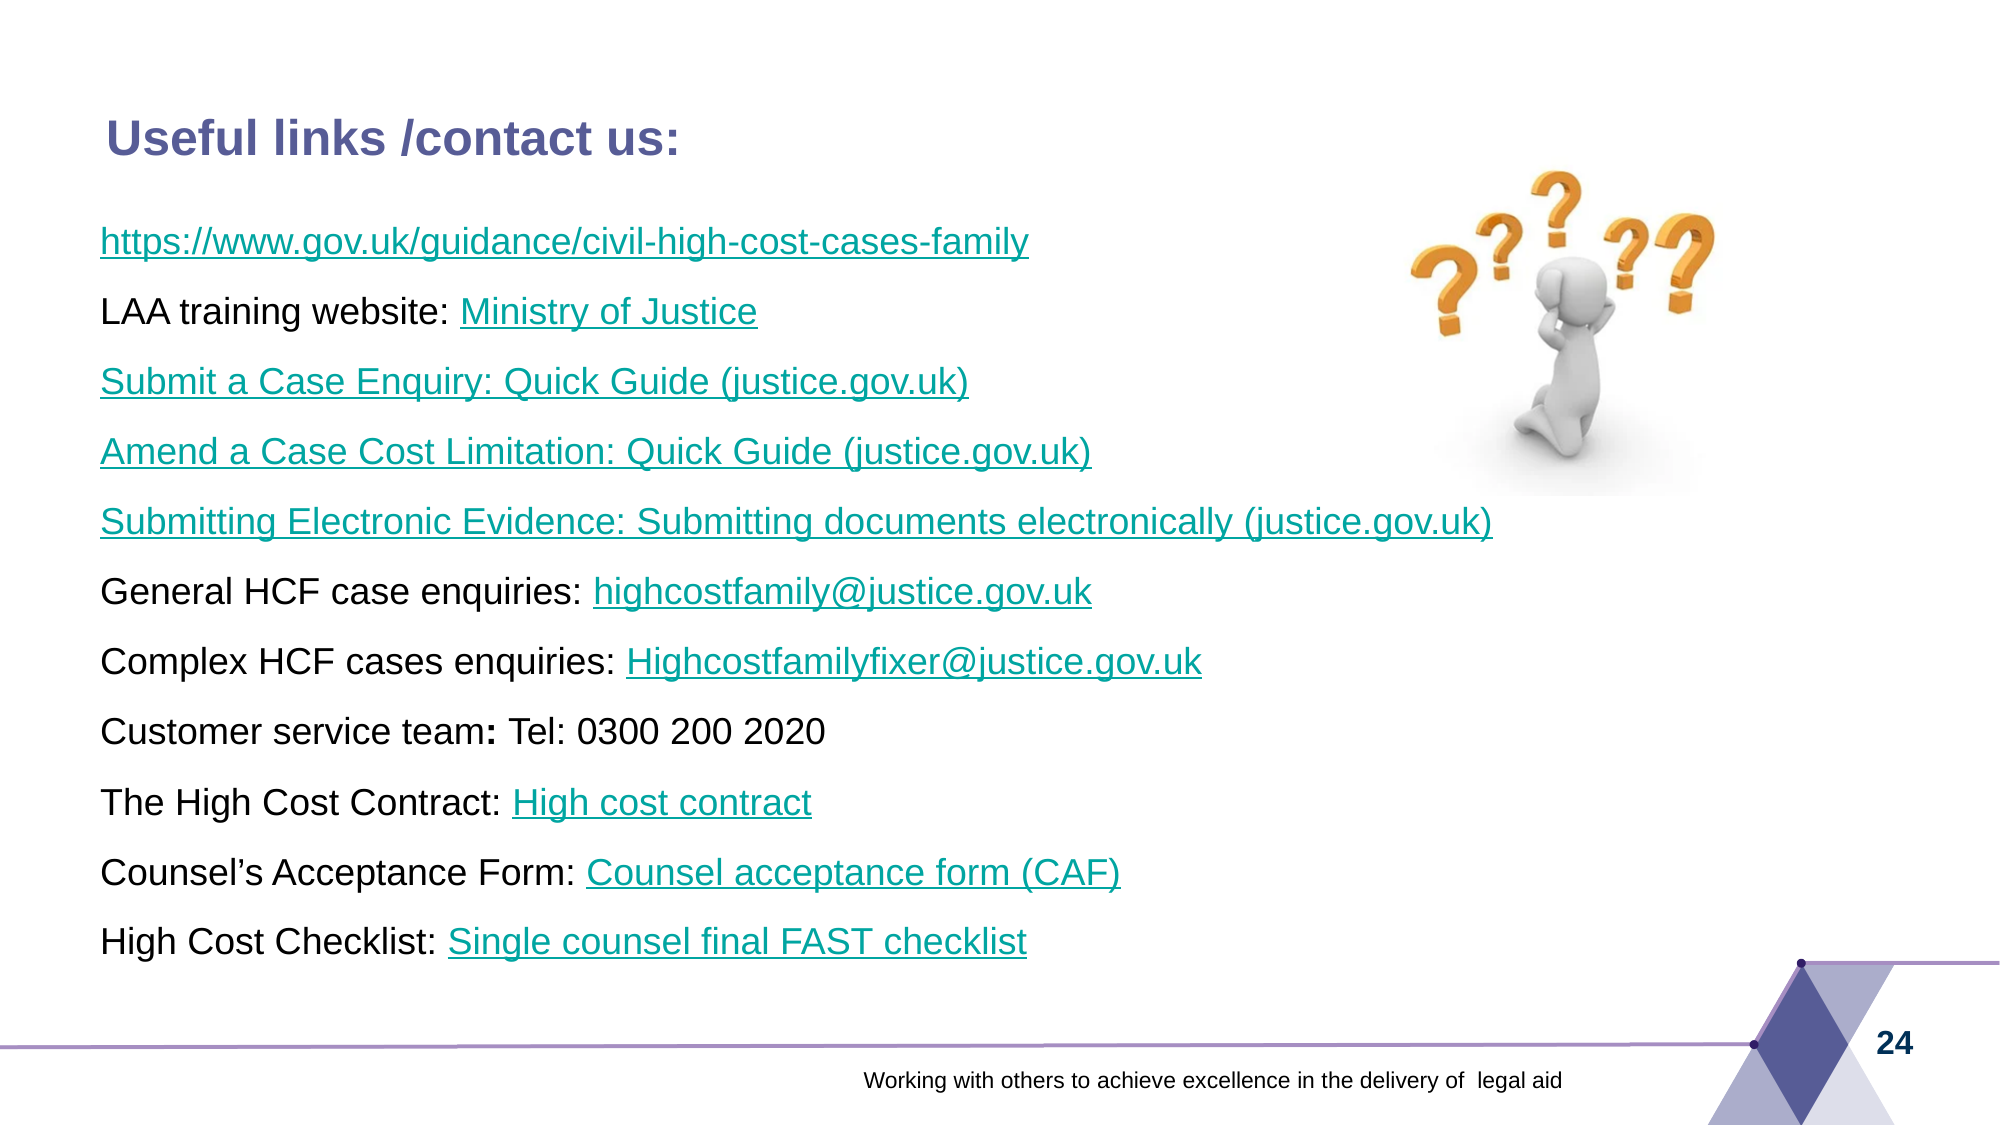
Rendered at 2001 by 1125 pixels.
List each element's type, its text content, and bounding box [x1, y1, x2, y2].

text_box https://www.gov.uk/guidance/civil-high-cost-cases-family LAA training website: Ministry of Justice Submit a Case Enquiry: Quick Guide (justice.gov.uk) Amend a Case Cost Limitation: Quick Guide (justice.gov.uk) Submitting Electronic Evidence: Submitting documents electronically (justice.gov.uk) General HCF case enquiries: highcostfamily@justice.gov.uk Complex HCF cases enquiries: Highcostfamilyfixer@justice.gov.uk Customer service team: Tel: 0300 200 2020 The High Cost Contract: High cost contract Counsel’s Acceptance Form: Counsel acceptance form (CAF) High Cost Checklist: Single counsel final FAST checklist [100, 217, 1866, 908]
picture [0, 1, 2000, 1125]
footer Working with others to achieve excellence in the delivery of legal aid [85, 1038, 1577, 1093]
slide_number 24 [1865, 1020, 1925, 1063]
title Useful links /contact us: [106, 111, 1913, 169]
